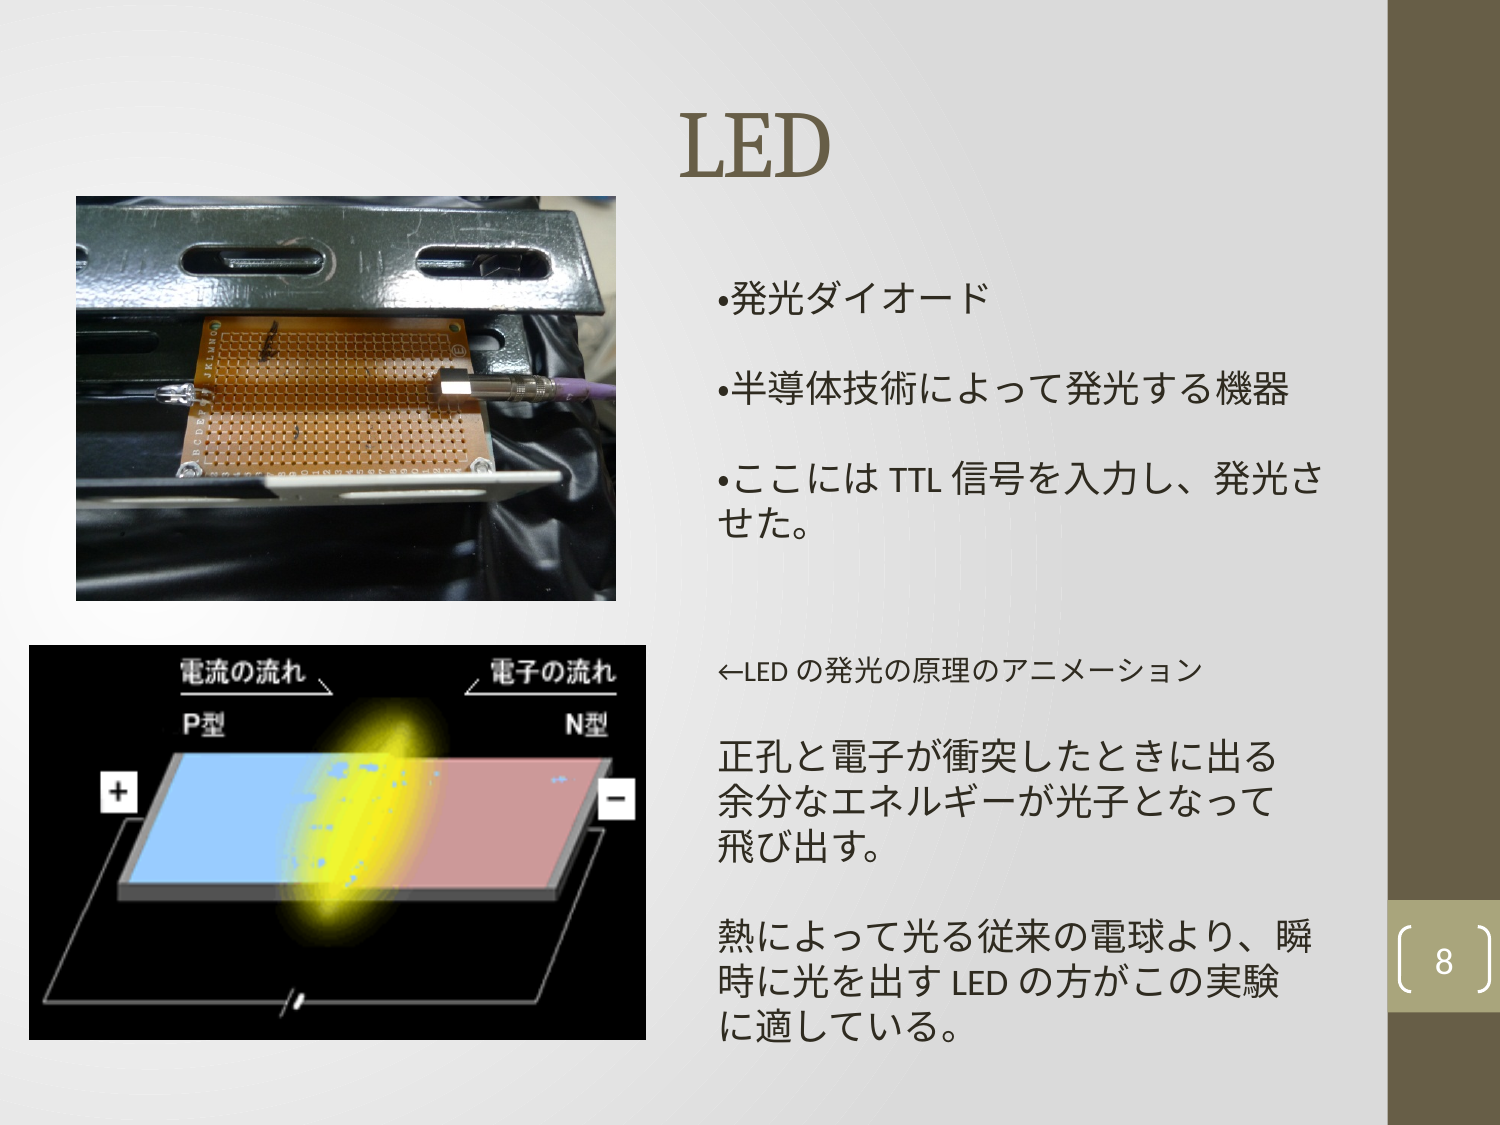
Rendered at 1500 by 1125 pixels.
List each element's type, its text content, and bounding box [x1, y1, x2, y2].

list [76, 195, 617, 601]
title LED [75, 45, 1325, 233]
slide_number 8 [1397, 925, 1492, 994]
text_box ←LEDの発光の原理のアニメーション 正孔と電子が衝突したときに出る余分なエネルギーが光子となって飛び出す。 熱によって光る従来の電球より、瞬時に光を出すLEDの方がこの実験に適している。 [702, 645, 1329, 1055]
picture [28, 644, 647, 1041]
text_box ・発光ダイオード ・半導体技術によって発光する機器 ・ここにはTTL信号を入力し、発光させた。 [702, 267, 1353, 552]
